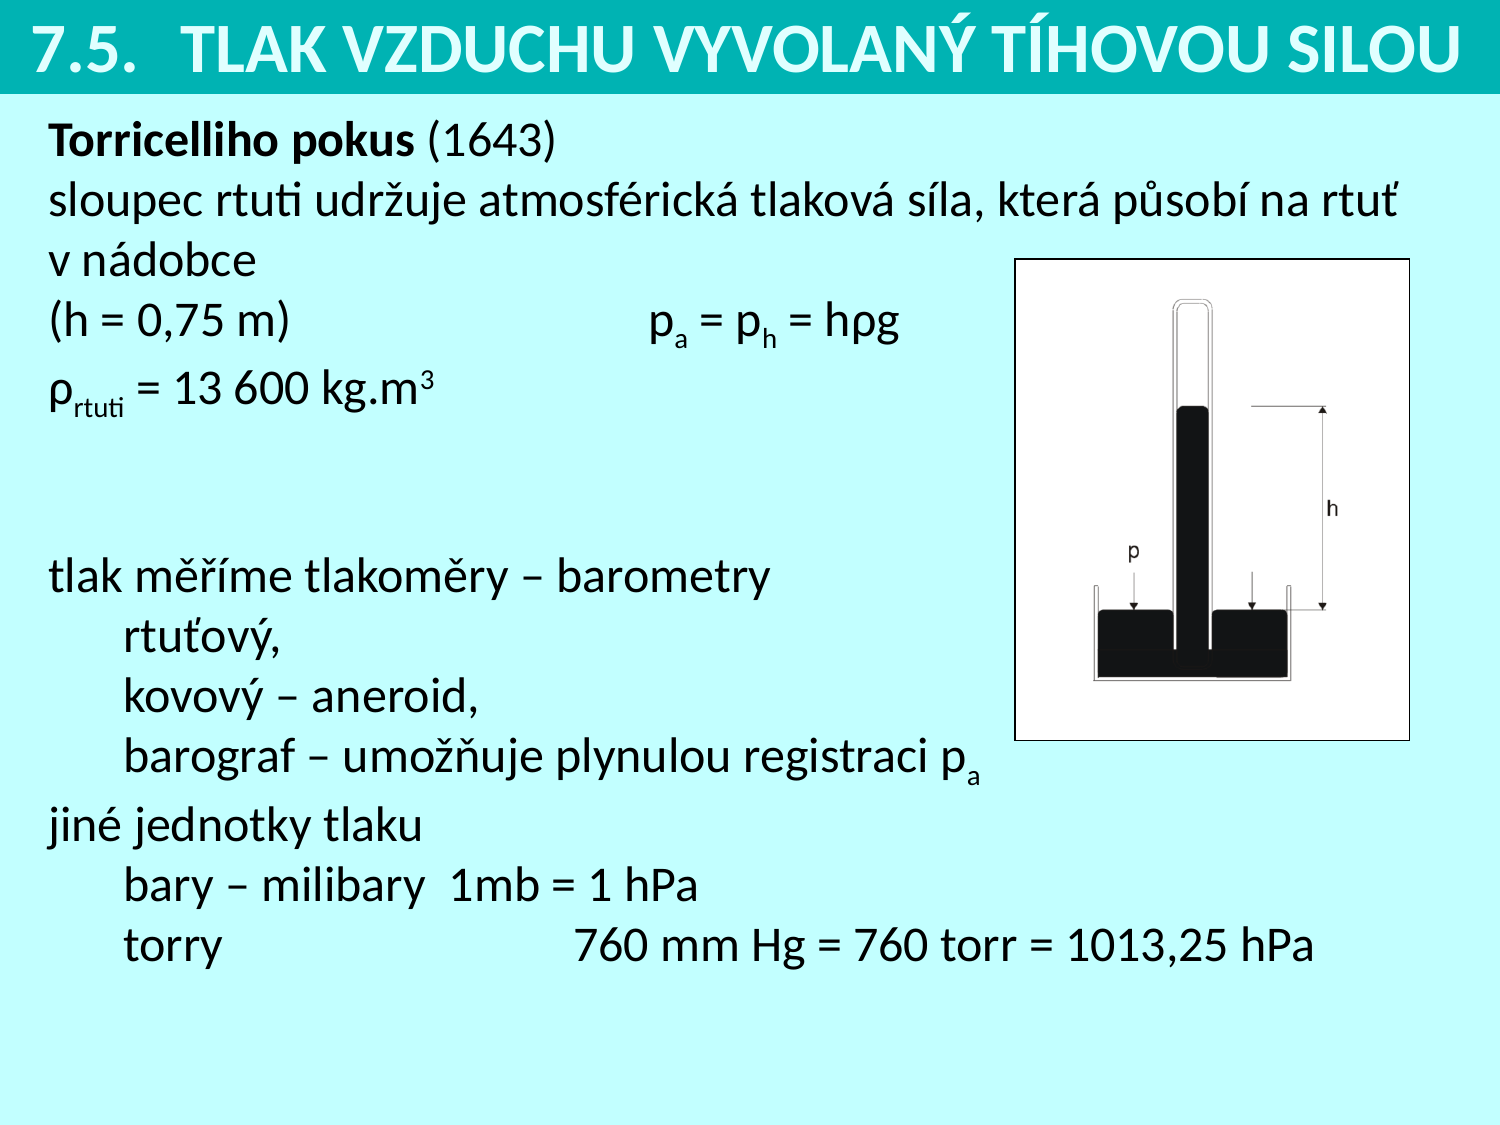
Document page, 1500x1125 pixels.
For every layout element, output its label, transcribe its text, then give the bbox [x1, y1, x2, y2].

text_box 7.5. TLAK VZDUCHU VYVOLANÝ TÍHOVOU SILOU [0, 0, 1500, 94]
text_box Torricelliho pokus (1643) sloupec rtuti udržuje atmosférická tlaková síla, která působí na rtuť v nádobce (h = 0,75 m) pa = ph = hρg ρrtuti = 13 600 kg.m3 tlak měříme tlakoměry – barometry rtuťový, kovový – aneroid, barograf – umožňuje plynulou registraci pa jiné jednotky tlaku bary – milibary 1mb = 1 hPa torry 760 mm Hg = 760 torr = 1013,25 hPa [33, 98, 1459, 1039]
picture [1015, 259, 1409, 740]
